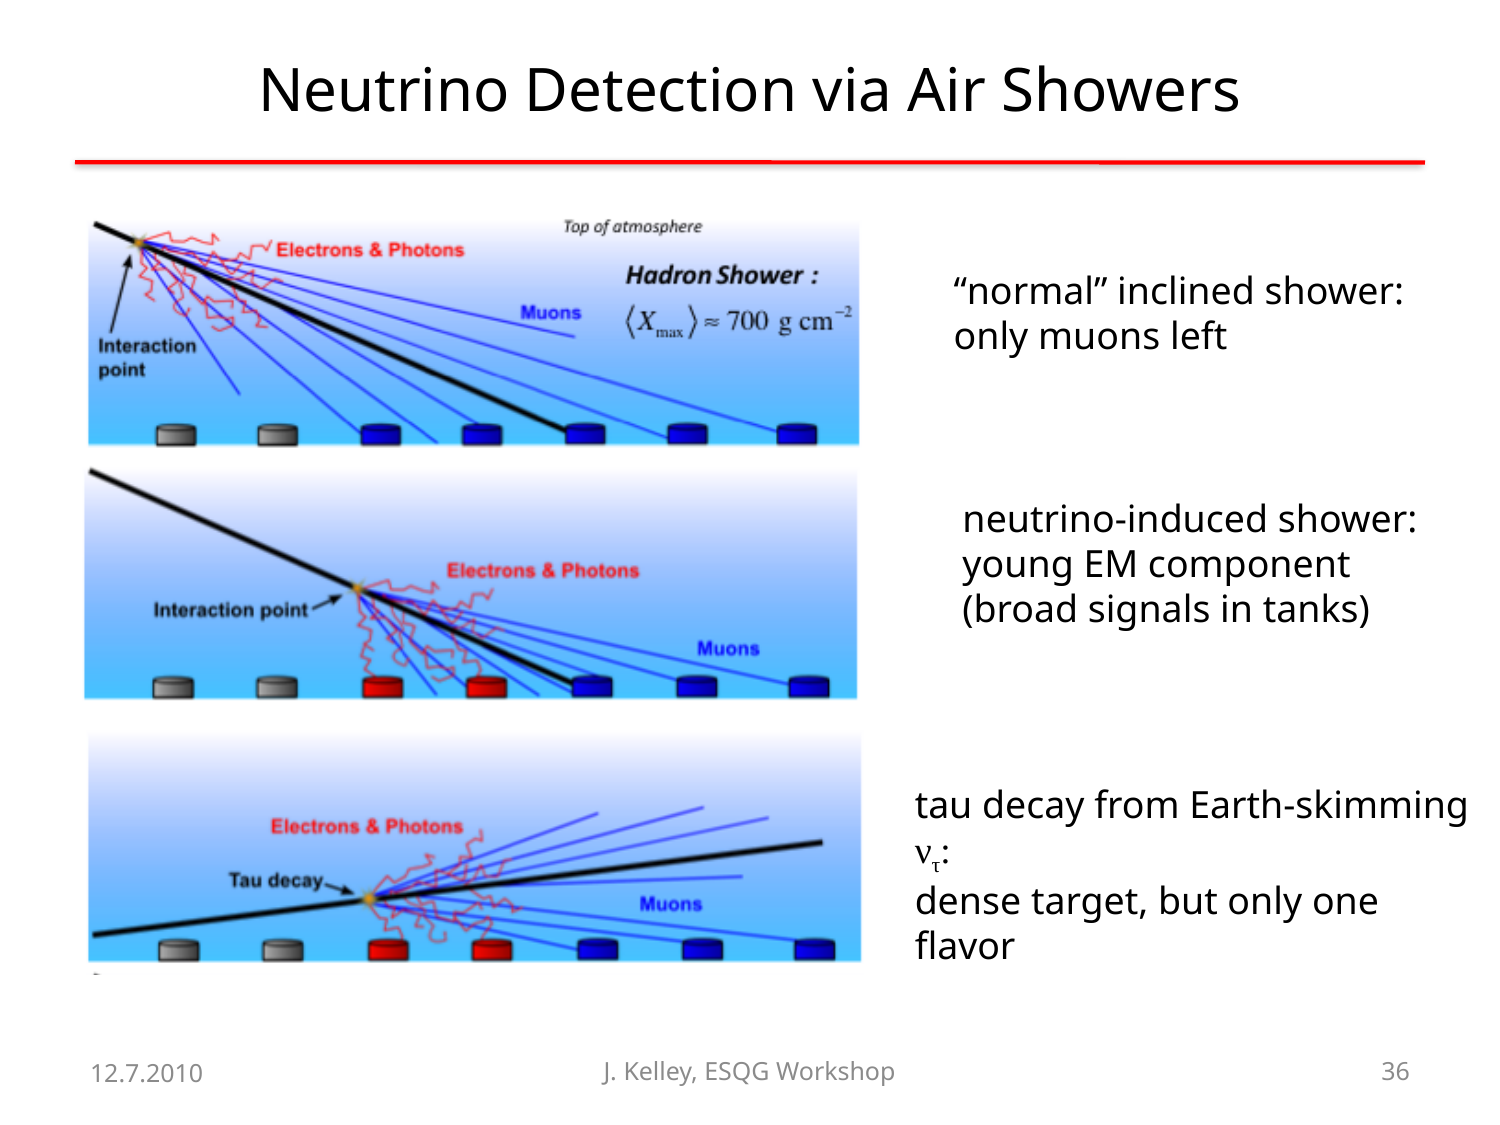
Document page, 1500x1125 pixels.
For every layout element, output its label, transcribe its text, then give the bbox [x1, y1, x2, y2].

text_box “normal” inclined shower: only muons left [938, 259, 1420, 365]
picture [59, 212, 876, 976]
text_box neutrino-induced shower: young EM component (broad signals in tanks) [947, 487, 1433, 638]
footer J. Kelley, ESQG Workshop [512, 1042, 988, 1103]
title Neutrino Detection via Air Showers [212, 37, 1288, 138]
text_box tau decay from Earth-skimming ντ: dense target, but only one flavor [899, 773, 1488, 1065]
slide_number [75, 1042, 425, 1103]
slide_number 36 [1074, 1065, 1425, 1103]
